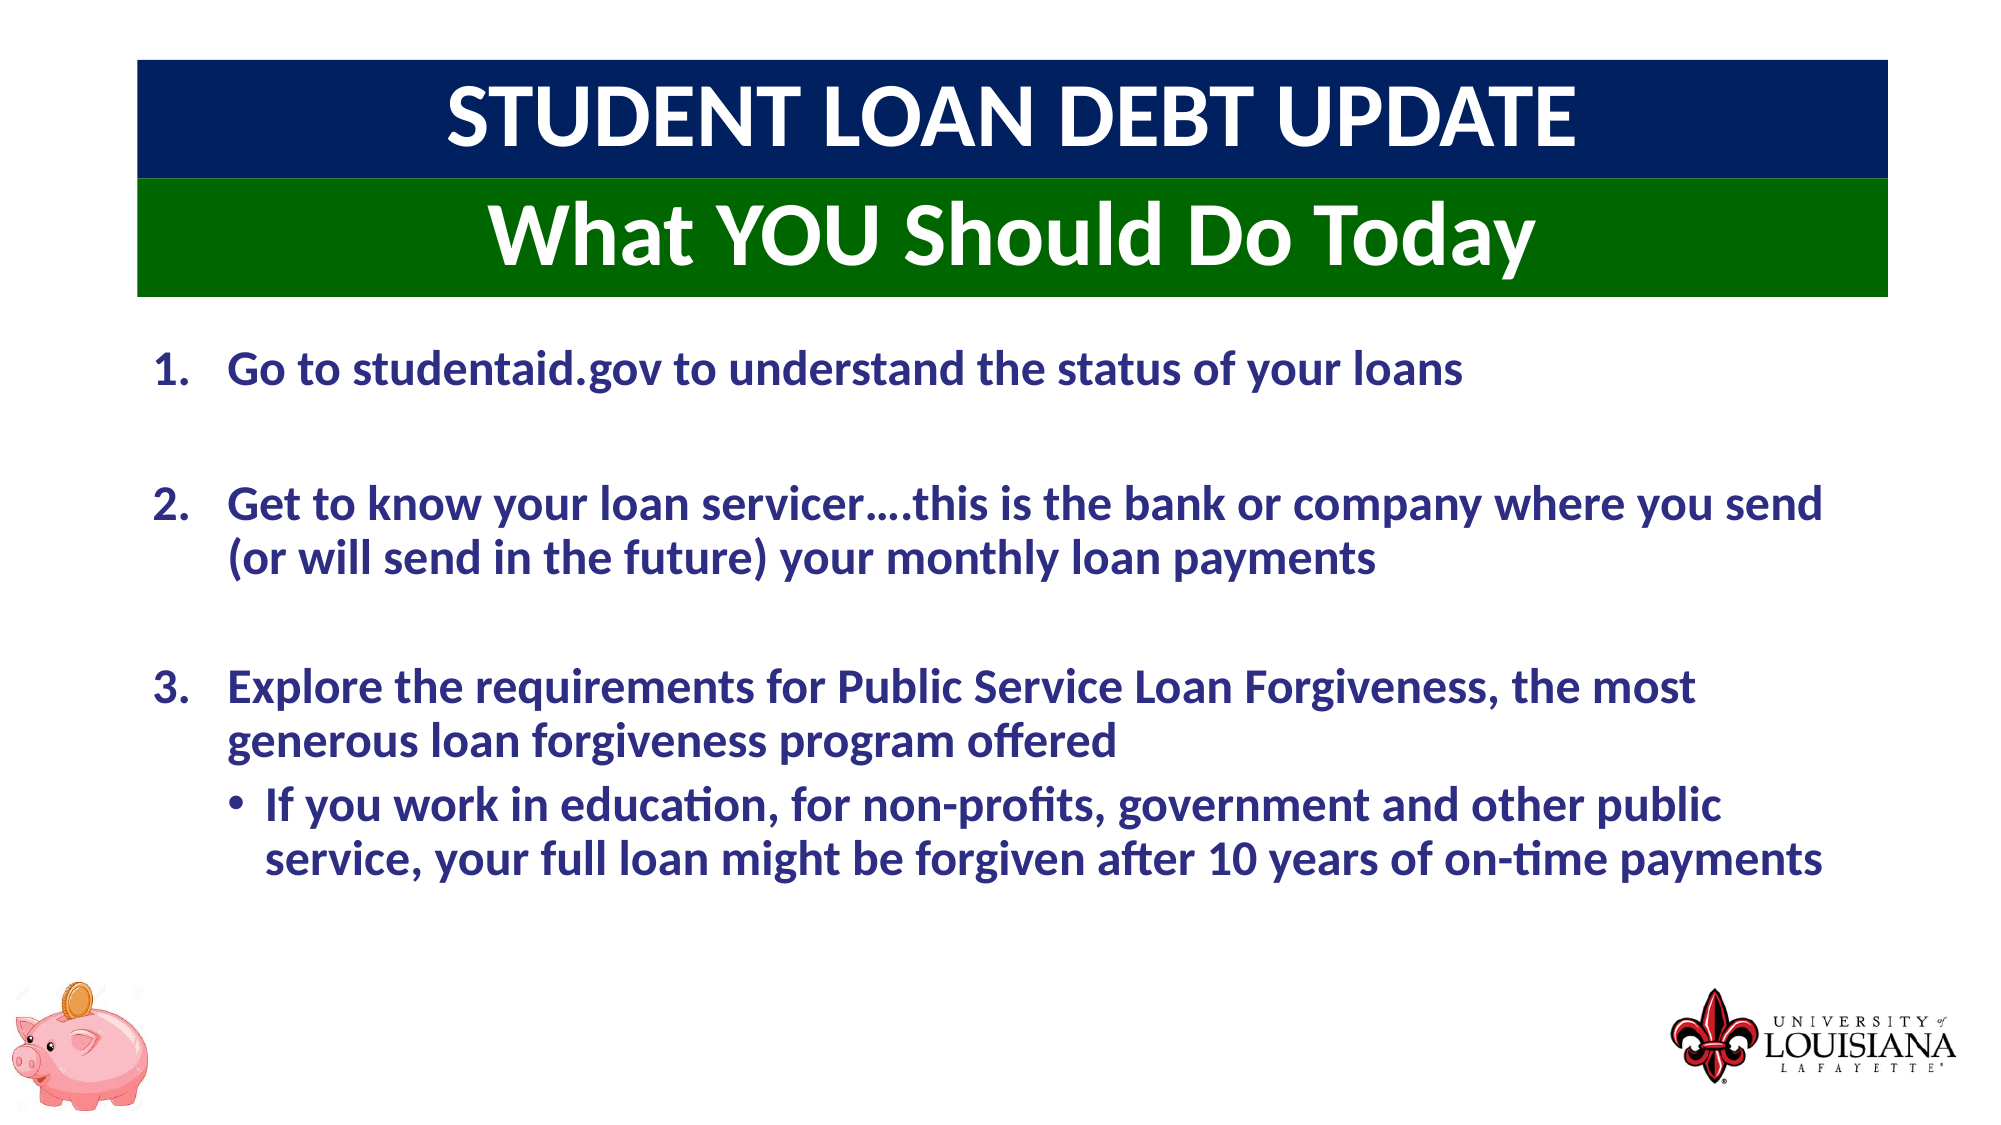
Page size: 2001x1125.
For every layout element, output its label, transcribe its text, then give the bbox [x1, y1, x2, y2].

text_box STUDENT LOAN DEBT UPDATE [137, 59, 1888, 178]
text_box What YOU Should Do Today [137, 178, 1888, 297]
picture [12, 982, 148, 1111]
picture [1657, 977, 1982, 1091]
list Go to studentaid.gov to understand the status of your loans Get to know your loan servicer….this is the bank or company where you send (or will send in the future) your monthly loan payments Explore the requirements for Public Service Loan Forgiveness, the most generous loan forgiveness program offered If you work in education, for non-profits, government and other public service, your full loan might be forgiven after 10 years of on-time payments [137, 334, 1888, 1014]
